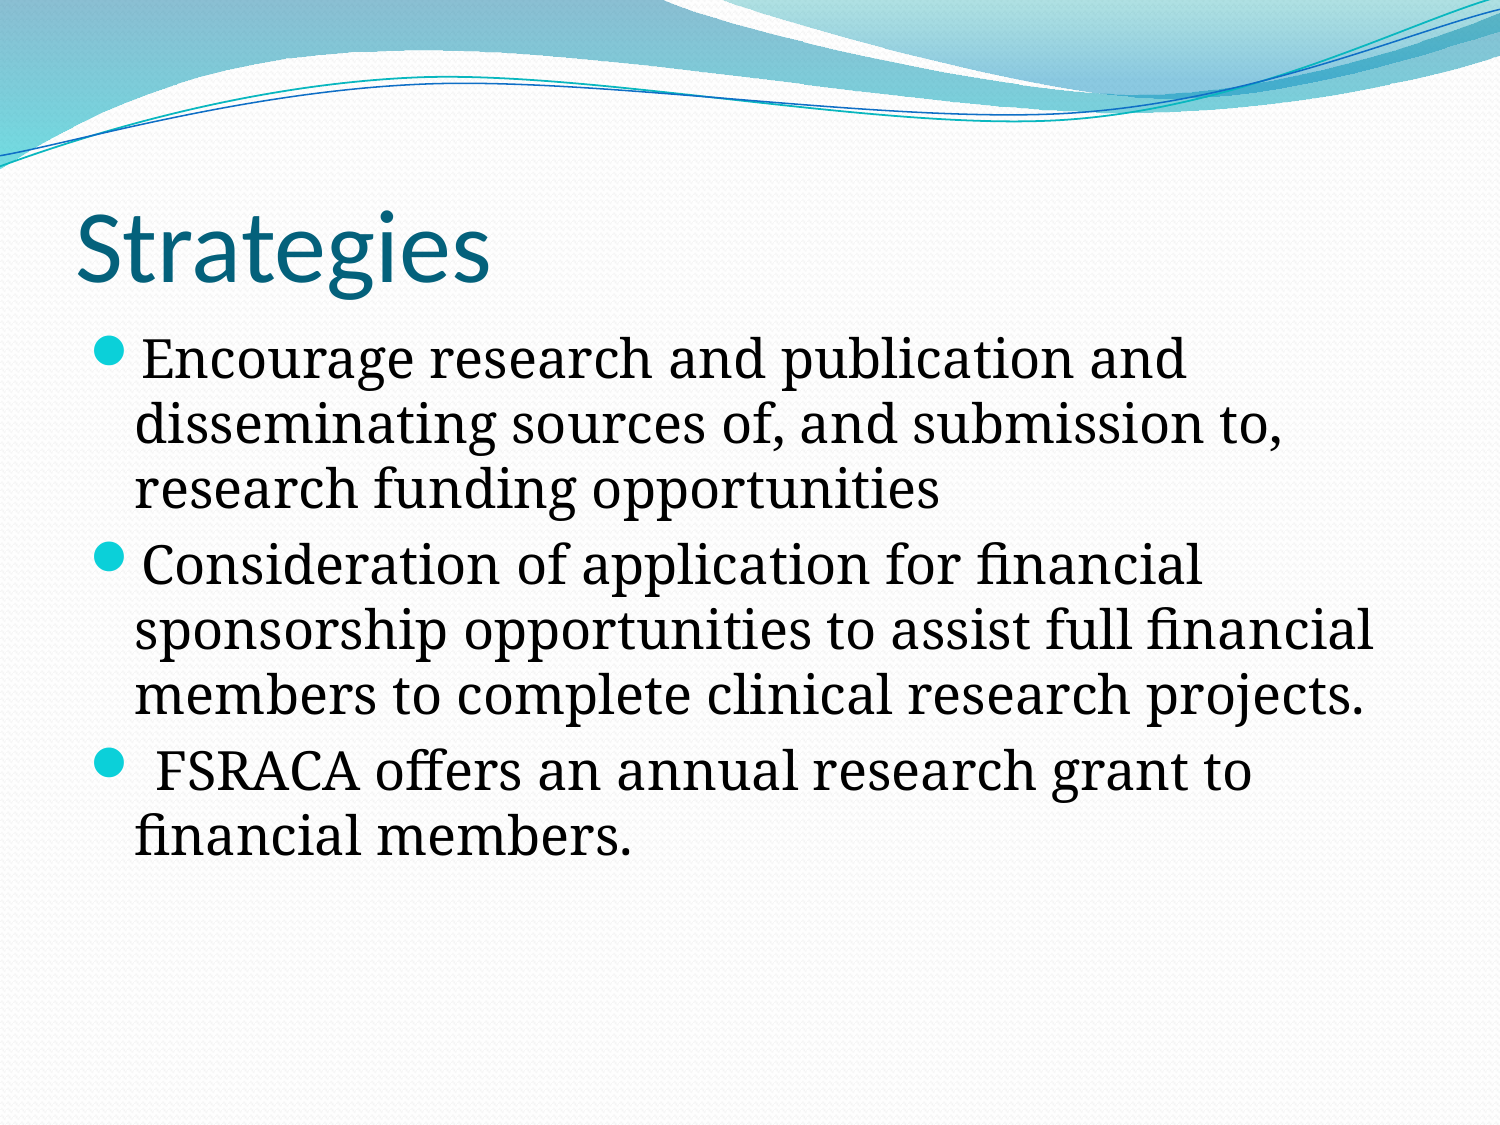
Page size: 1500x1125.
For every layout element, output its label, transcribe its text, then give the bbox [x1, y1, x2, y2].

title Strategies [75, 115, 1425, 303]
list Encourage research and publication and disseminating sources of, and submission to, research funding opportunities Consideration of application for financial sponsorship opportunities to assist full financial members to complete clinical research projects. FSRACA offers an annual research grant to financial members. [75, 317, 1425, 1038]
